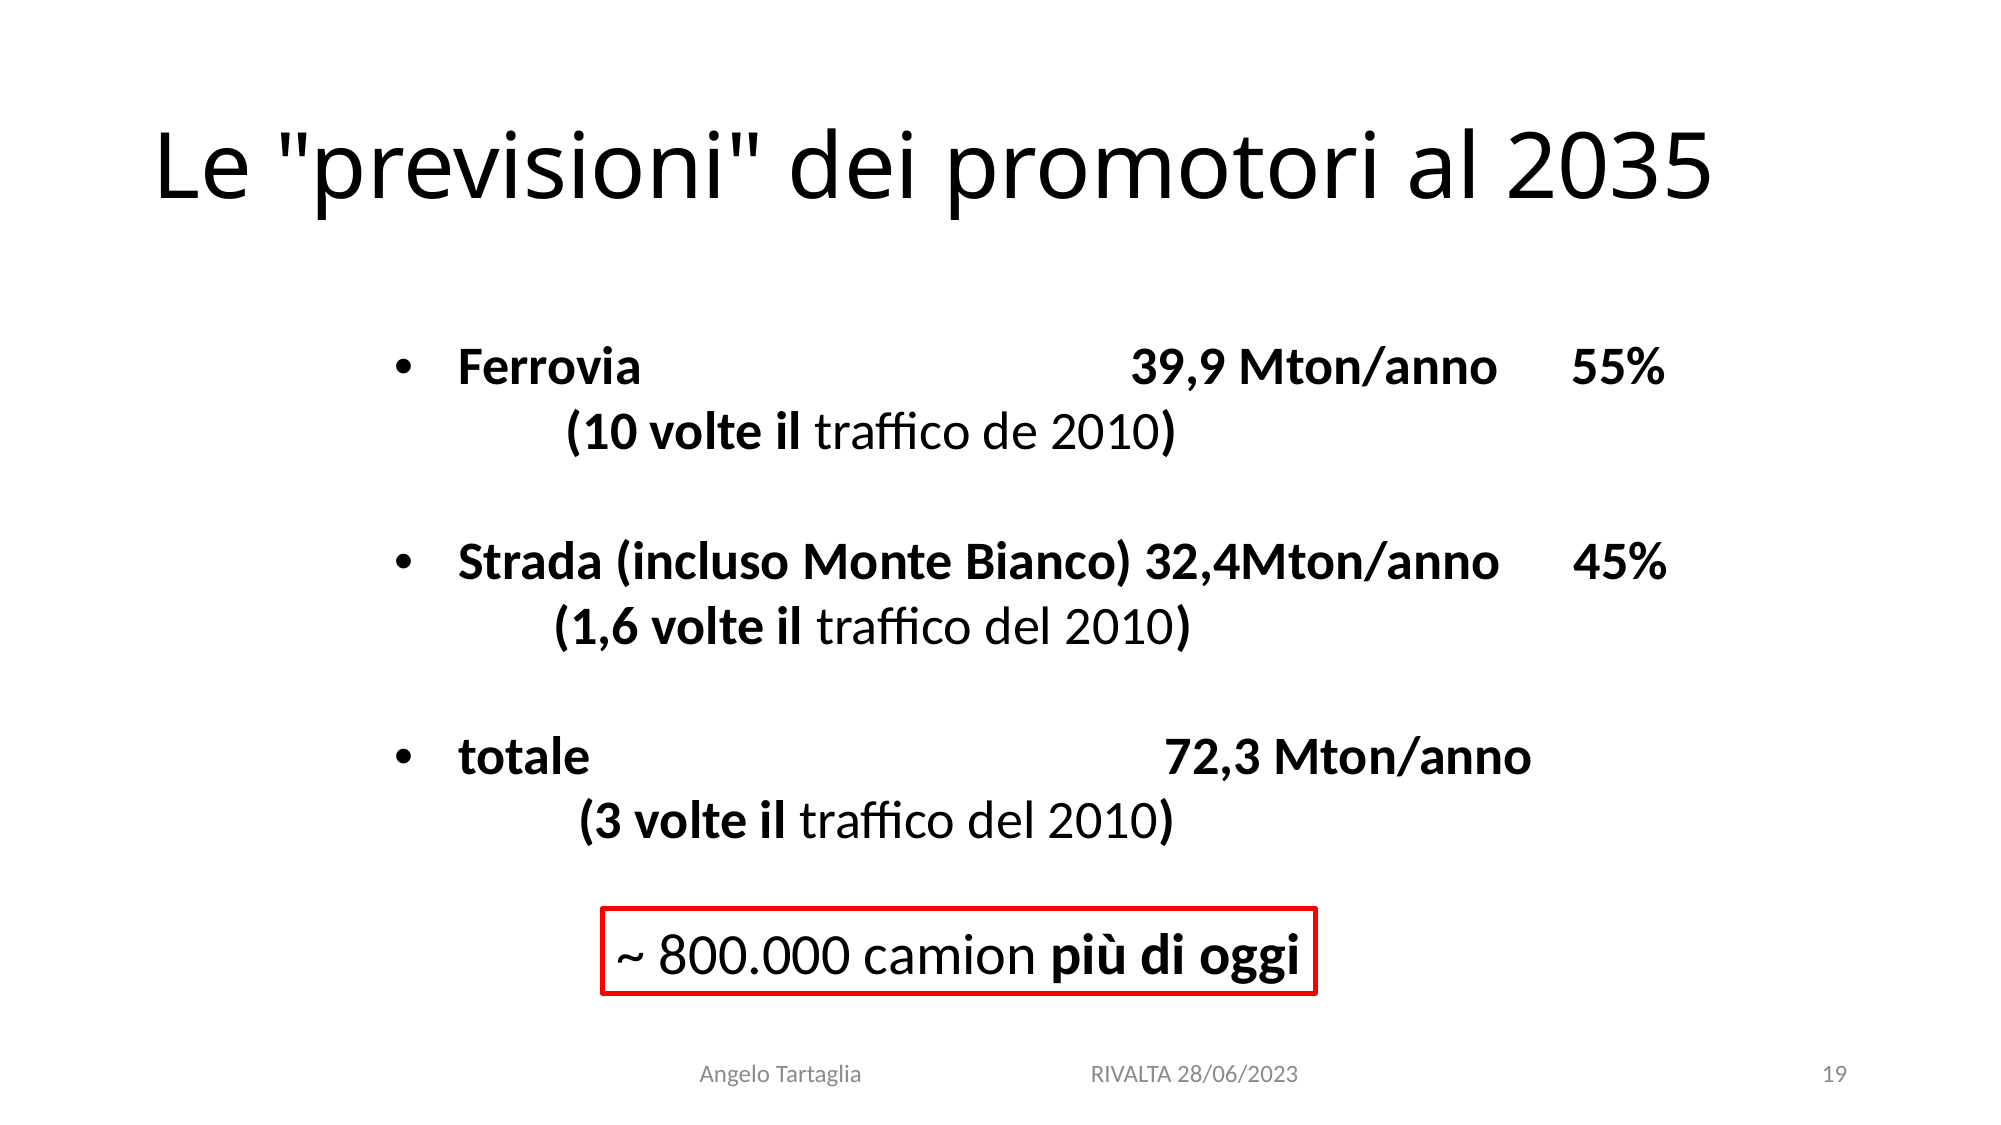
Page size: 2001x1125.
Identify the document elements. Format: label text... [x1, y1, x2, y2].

footer Angelo Tartaglia RIVALTA 28/06/2023 [662, 1042, 1338, 1103]
slide_number 19 [1412, 1042, 1863, 1103]
text_box ~ 800.000 camion più di oggi [602, 908, 1316, 994]
title Le "previsioni" dei promotori al 2035 [137, 59, 1863, 278]
text_box • Ferrovia 39,9 Mton/anno 55% (10 volte il traffico de 2010) • Strada (incluso Monte Bianco) 32,4Mton/anno 45% (1,6 volte il traffico del 2010) • totale 72,3 Mton/anno (3 volte il traffico del 2010) [379, 322, 1712, 858]
